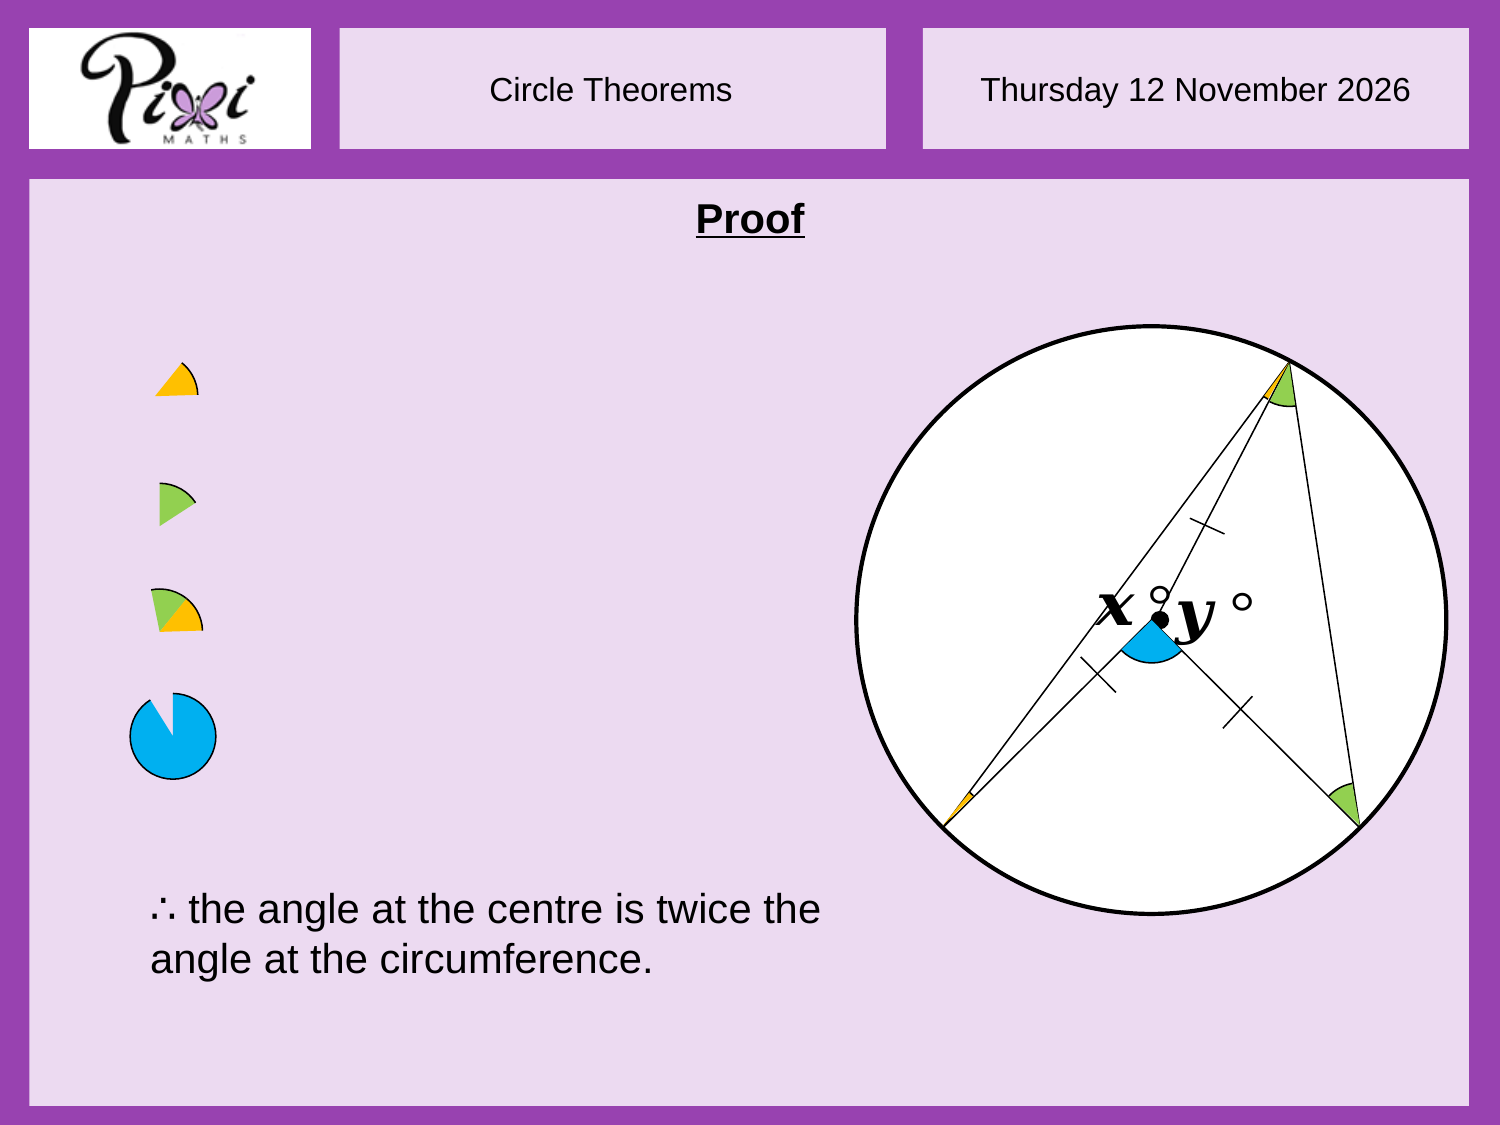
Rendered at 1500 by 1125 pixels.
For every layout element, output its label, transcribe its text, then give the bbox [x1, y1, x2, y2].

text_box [856, 326, 1447, 915]
text_box ∴ the angle at the centre is twice the angle at the circumference. [135, 874, 857, 990]
text_box [159, 482, 197, 527]
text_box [1189, 517, 1225, 535]
text_box [154, 362, 199, 397]
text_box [1222, 695, 1253, 729]
text_box Proof [29, 184, 1471, 250]
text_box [1080, 656, 1117, 693]
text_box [116, 588, 203, 675]
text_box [1159, 361, 1290, 612]
picture [0, 0, 1500, 1125]
text_box [129, 692, 217, 780]
